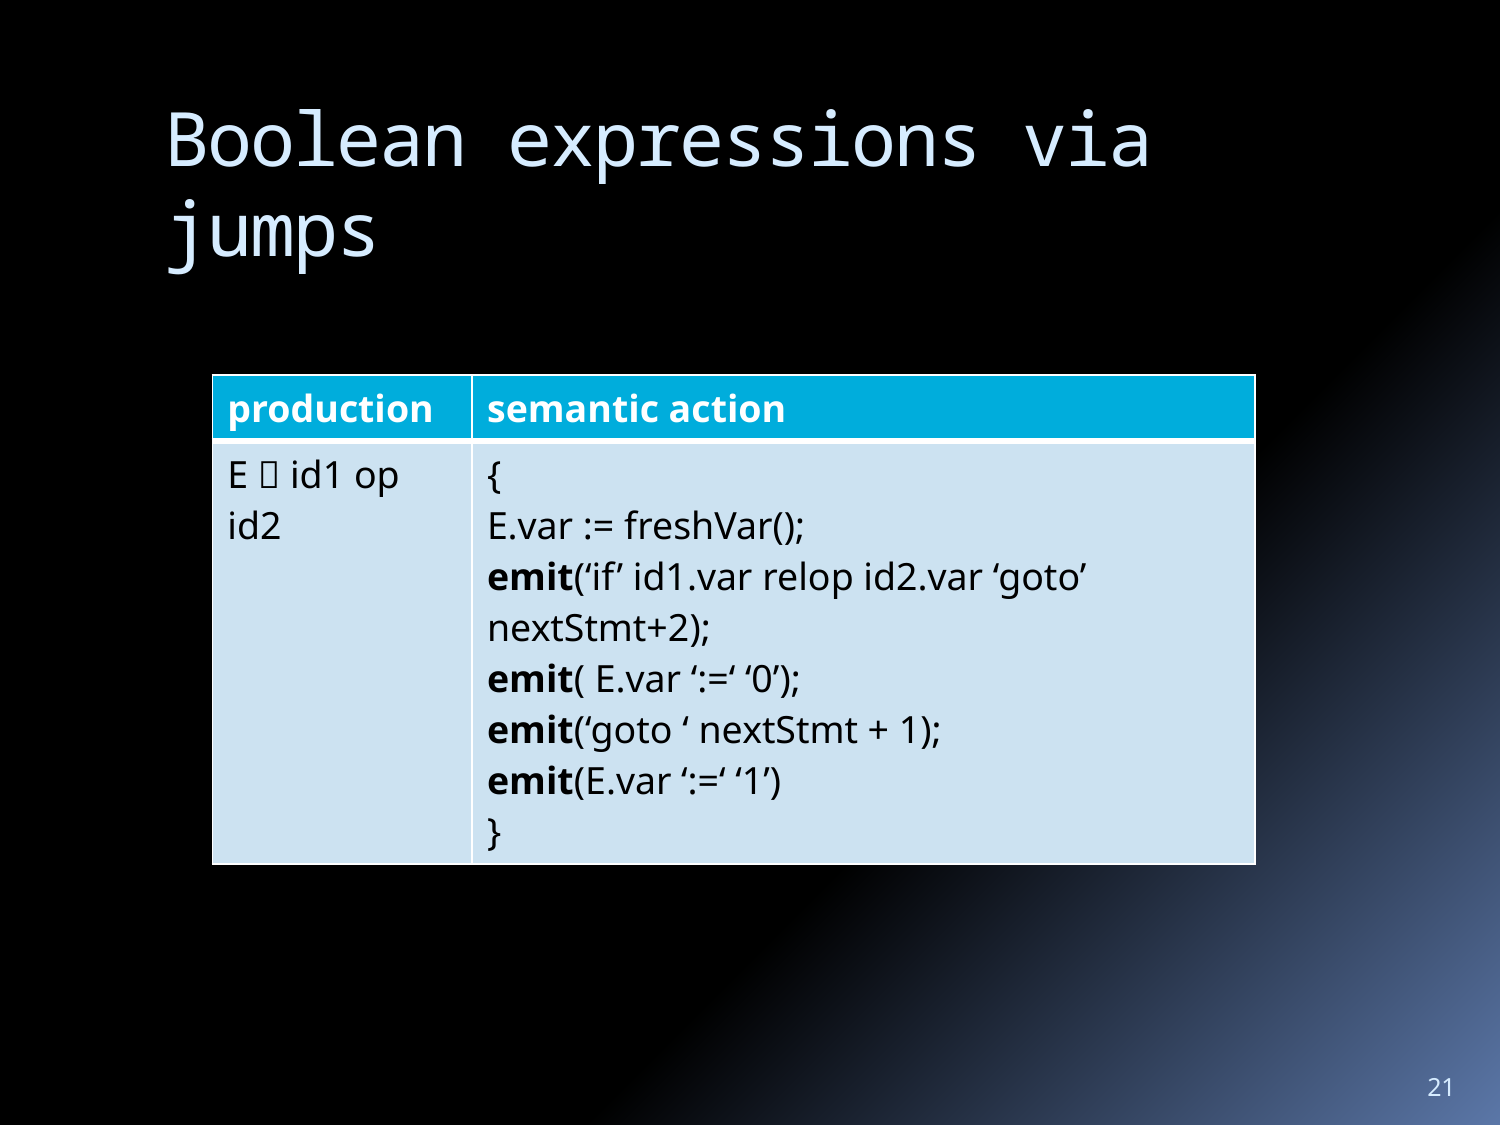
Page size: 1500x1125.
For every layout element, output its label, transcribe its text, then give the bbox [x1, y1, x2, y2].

table_cell E  id1 op id2 [213, 444, 471, 863]
table_cell { E.var := freshVar(); emit(‘if’ id1.var relop id2.var ‘goto’ nextStmt+2); emit( E.var ‘:=‘ ‘0’); emit(‘goto ‘ nextStmt + 1); emit(E.var ‘:=‘ ‘1’) } [473, 444, 1254, 863]
title Boolean expressions via jumps [150, 83, 1425, 234]
slide_number 21 [1412, 1052, 1488, 1113]
table_header semantic action [473, 376, 1254, 438]
table_header production [213, 376, 471, 438]
